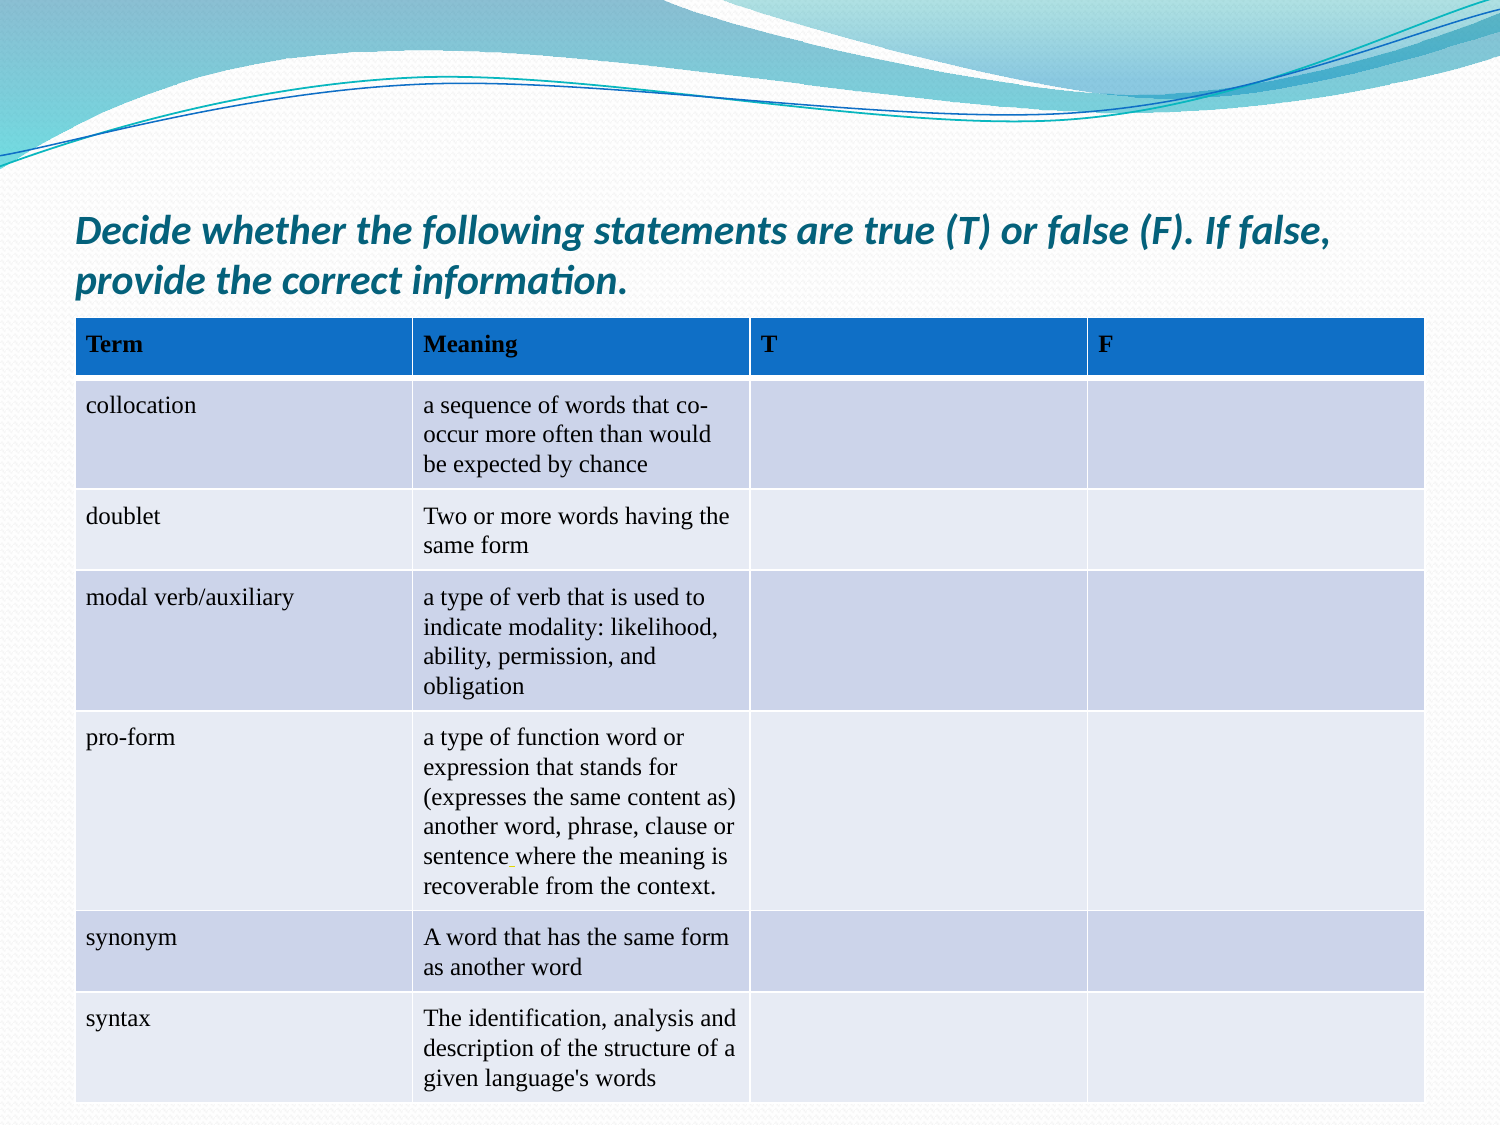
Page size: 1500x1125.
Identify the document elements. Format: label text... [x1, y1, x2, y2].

table_cell [1088, 911, 1424, 991]
table_cell A word that has the same form as another word [413, 911, 749, 991]
table_cell doublet [76, 490, 412, 569]
table_cell a type of verb that is used to indicate modality: likelihood, ability, permission, and obligation [413, 571, 749, 710]
table_cell pro-form [76, 712, 412, 910]
table_cell a type of function word or expression that stands for (expresses the same content as) another word, phrase, clause or sentence where the meaning is recoverable from the context. [413, 712, 749, 910]
table_cell [751, 993, 1087, 1102]
table_cell The identification, analysis and description of the structure of a given language's words [413, 993, 749, 1102]
table_cell [751, 571, 1087, 710]
table_cell synonym [76, 911, 412, 991]
table_cell [1088, 571, 1424, 710]
table_cell [1088, 712, 1424, 910]
table_header T [751, 318, 1087, 375]
table_cell Two or more words having the same form [413, 490, 749, 569]
table_cell [751, 490, 1087, 569]
title Decide whether the following statements are true (T) or false (F). If false, provide the correct information. [75, 115, 1425, 303]
table_header Term [76, 318, 412, 375]
table_cell [1088, 381, 1424, 488]
table_cell [1088, 993, 1424, 1102]
table_header Meaning [413, 318, 749, 375]
table_cell [751, 911, 1087, 991]
table_cell [751, 381, 1087, 488]
table_cell [751, 712, 1087, 910]
table_cell collocation [76, 381, 412, 488]
table_cell modal verb/auxiliary [76, 571, 412, 710]
table_cell a sequence of words that co-occur more often than would be expected by chance [413, 381, 749, 488]
table_cell syntax [76, 993, 412, 1102]
table_cell [1088, 490, 1424, 569]
table_header F [1088, 318, 1424, 375]
